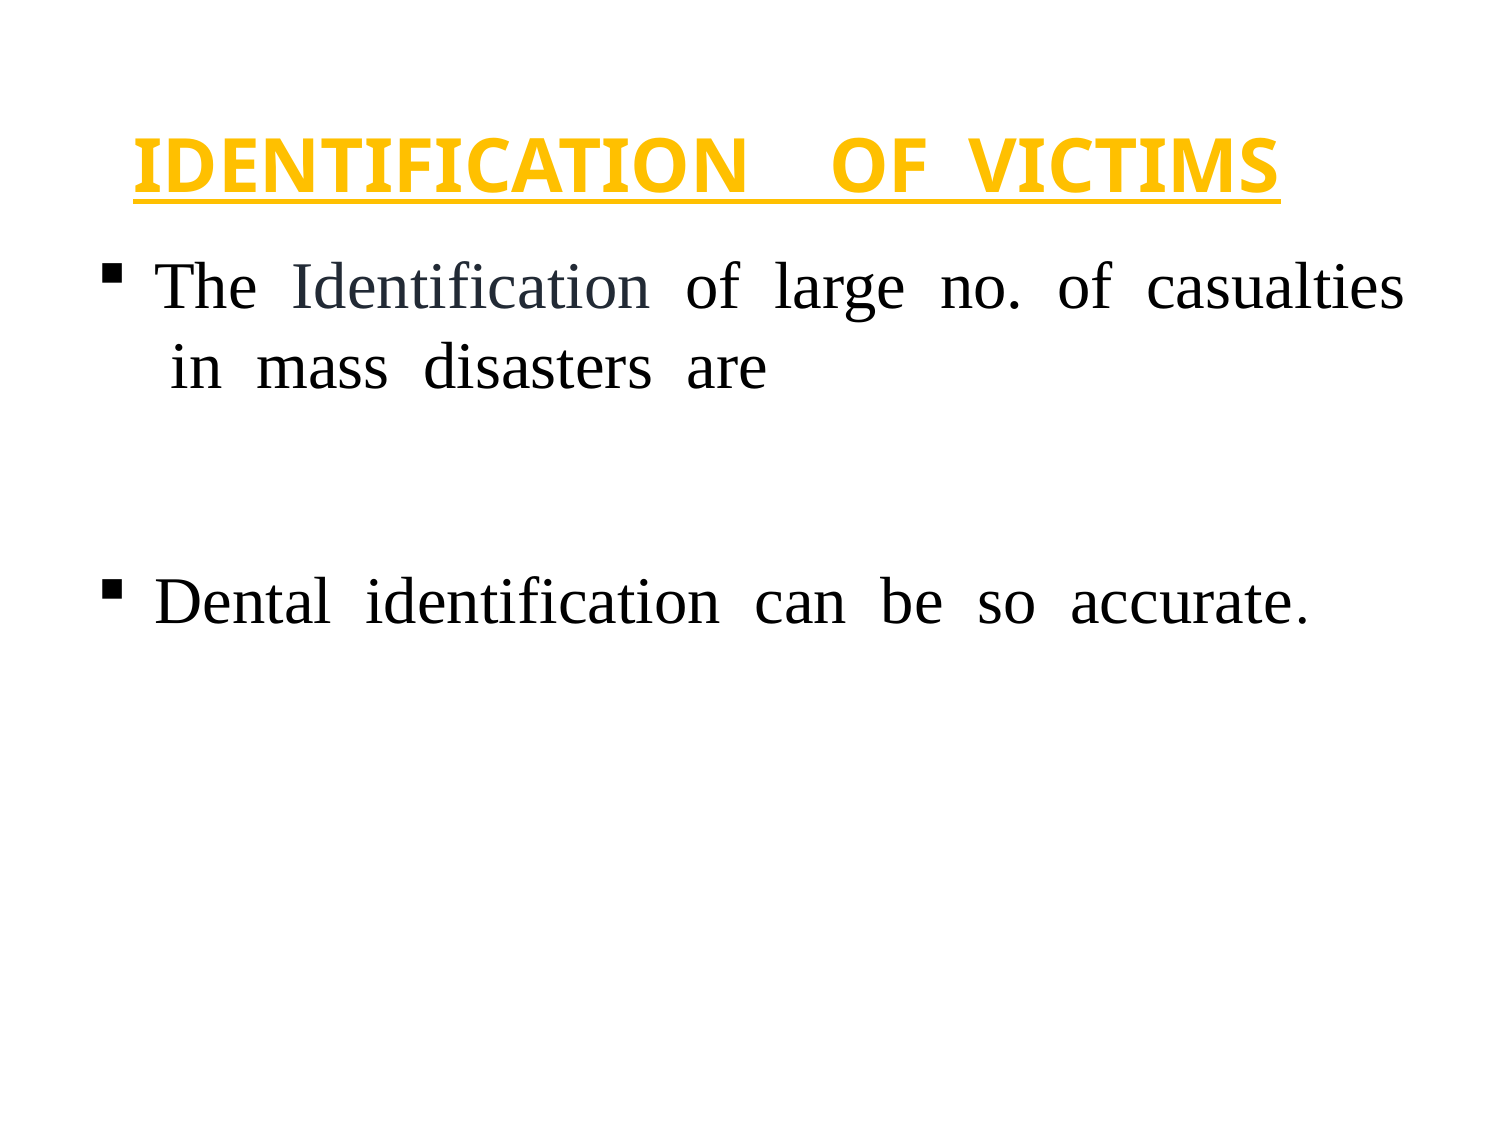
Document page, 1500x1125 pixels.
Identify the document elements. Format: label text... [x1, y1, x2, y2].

text_box The Identification of large no. of casualties in mass disasters are Dental identification can be so accurate. [81, 234, 1432, 977]
title IDENTIFICATION OF VICTIMS [103, 59, 1397, 234]
